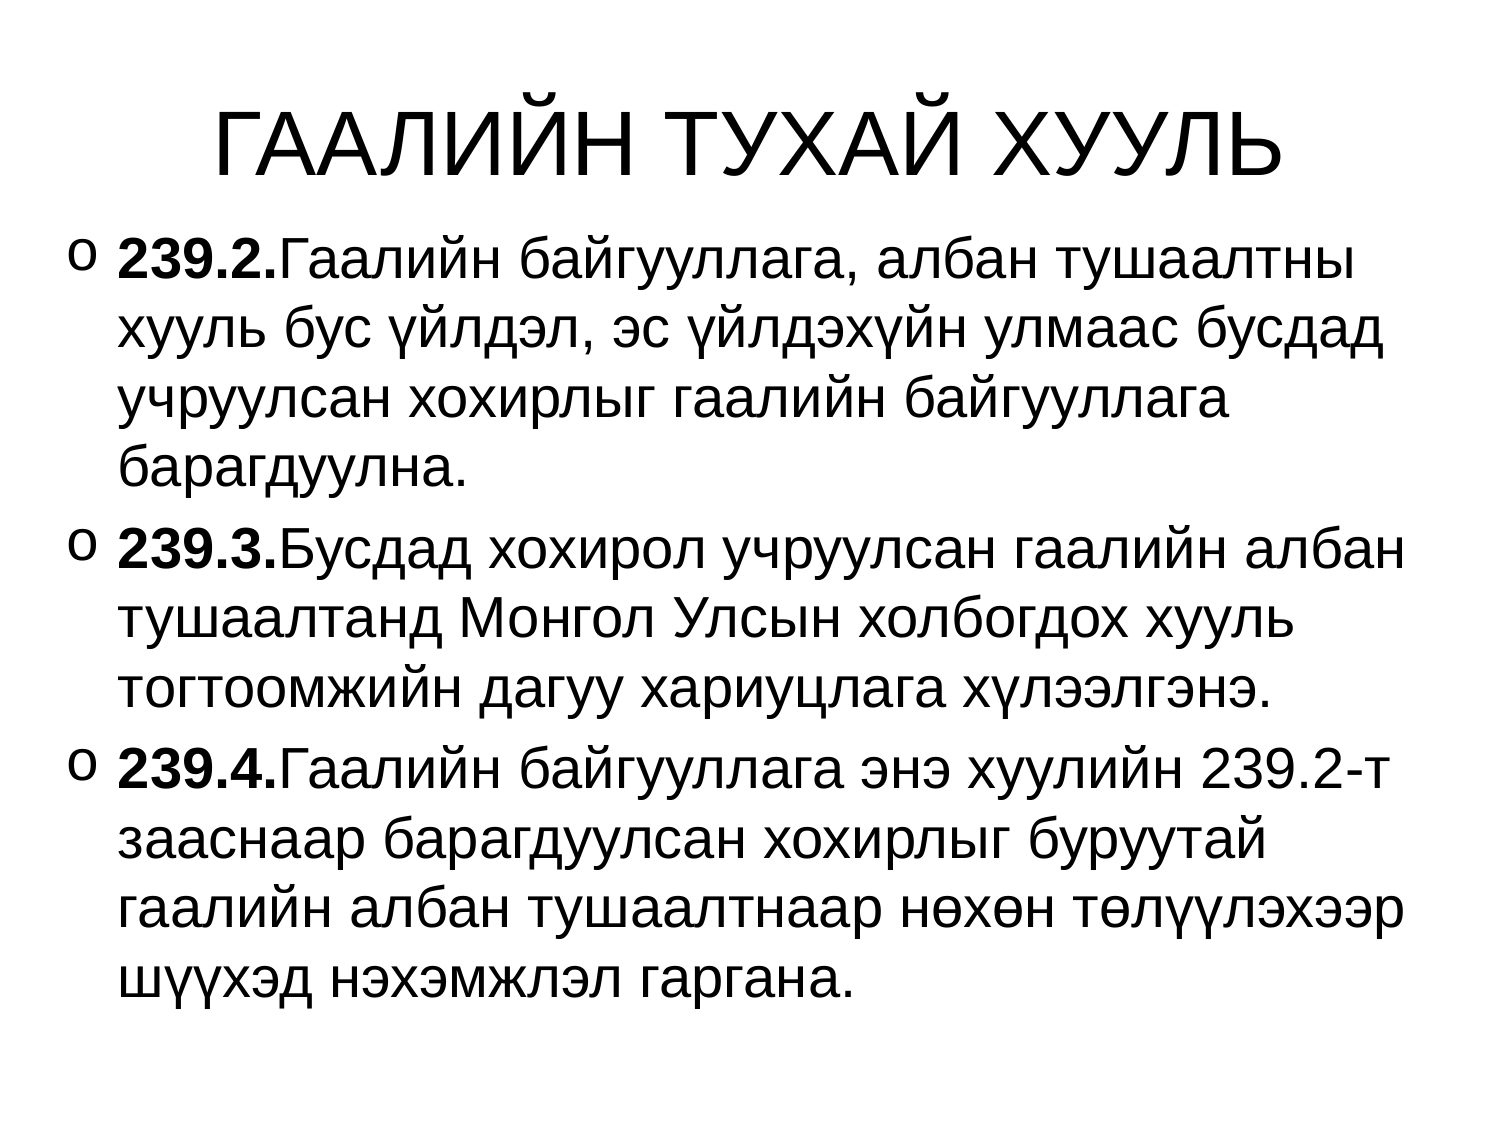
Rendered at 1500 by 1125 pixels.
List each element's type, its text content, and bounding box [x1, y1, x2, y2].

title ГААЛИЙН ТУХАЙ ХУУЛЬ [75, 45, 1425, 212]
list 239.2.Гаалийн байгууллага, албан тушаалтны хууль бус үйлдэл, эс үйлдэхүйн улмаас бусдад учруулсан хохирлыг гаалийн байгууллага барагдуулна. 239.3.Бусдад хохирол учруулсан гаалийн албан тушаалтанд Монгол Улсын холбогдох хууль тогтоомжийн дагуу хариуцлага хүлээлгэнэ. 239.4.Гаалийн байгууллага энэ хуулийн 239.2-т зааснаар барагдуулсан хохирлыг буруутай гаалийн албан тушаалтнаар нөхөн төлүүлэхээр шүүхэд нэхэмжлэл гаргана. [50, 212, 1425, 1050]
